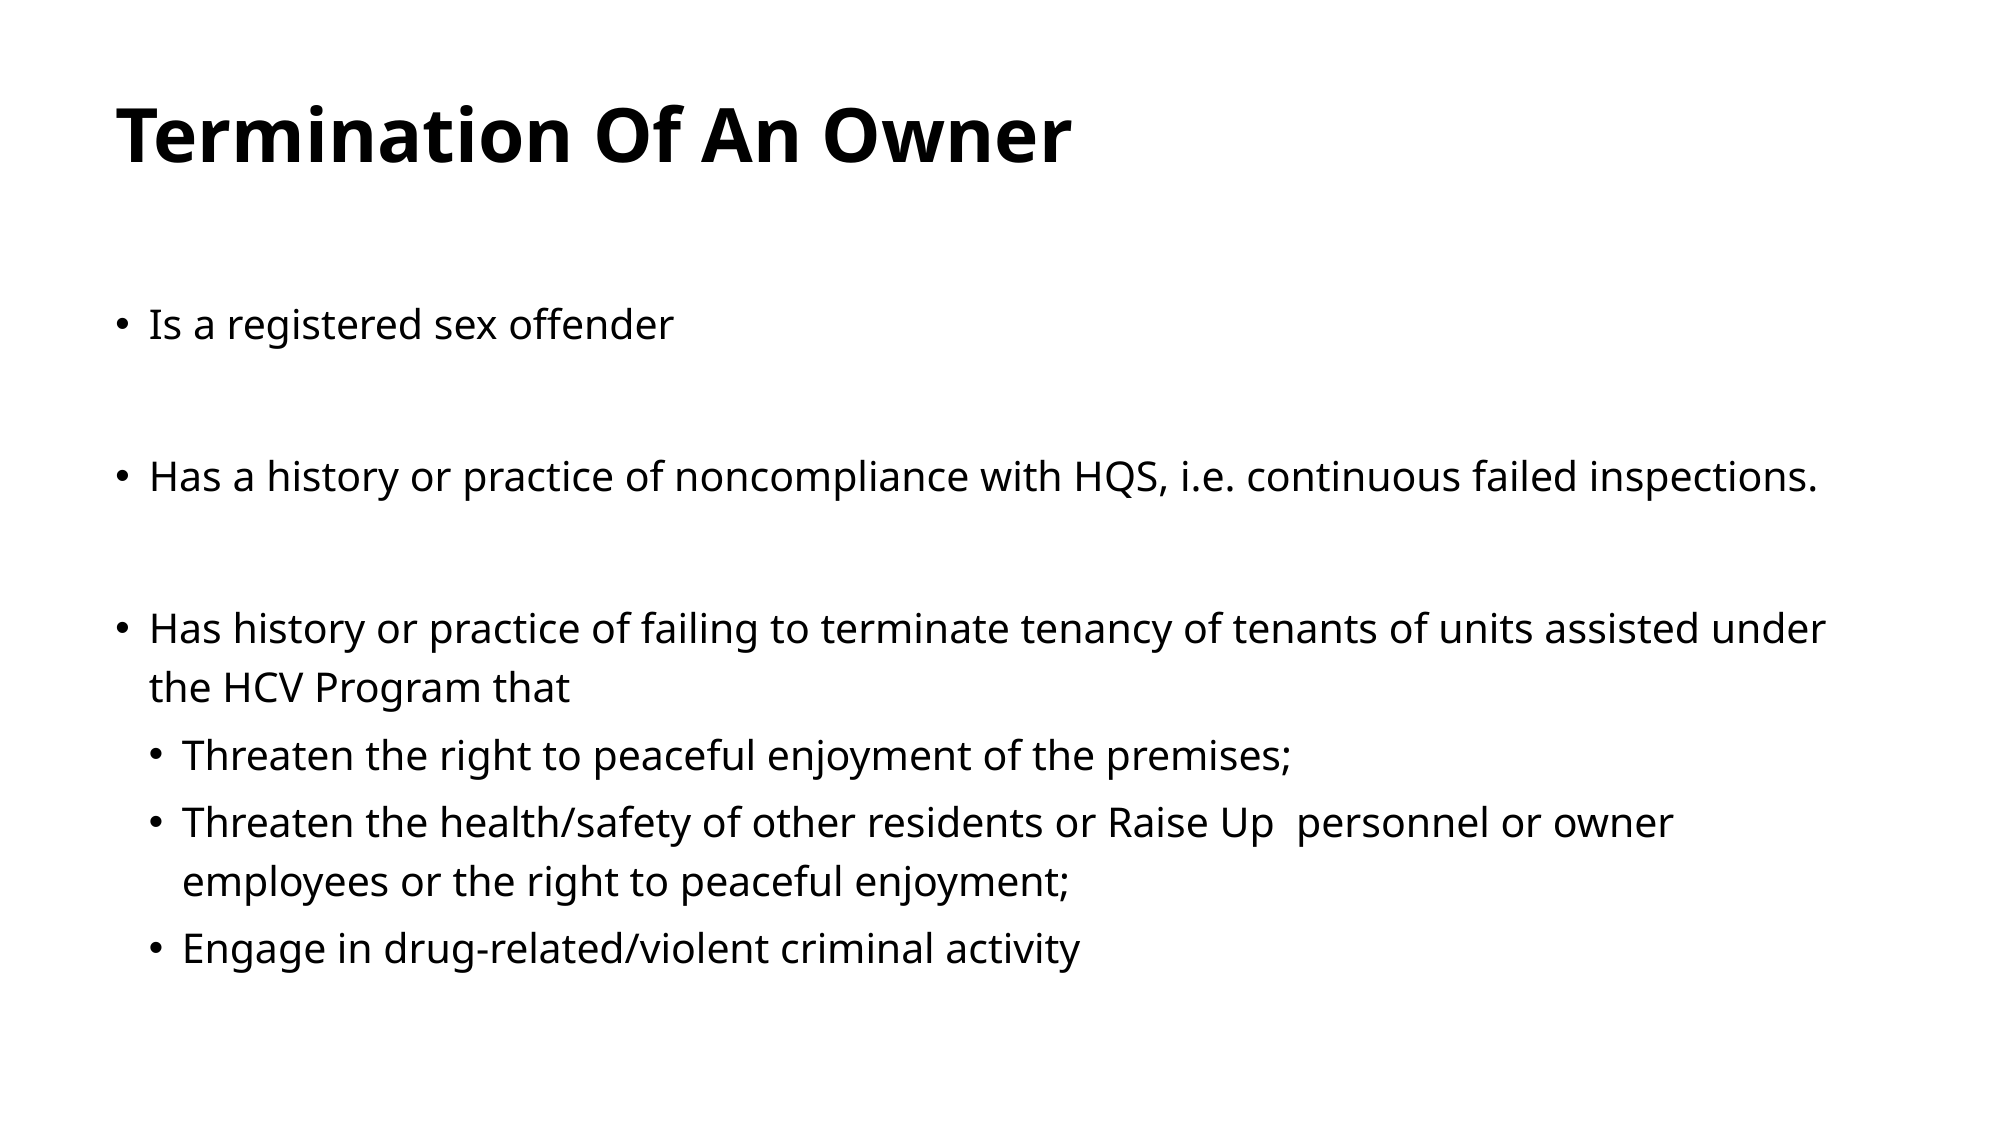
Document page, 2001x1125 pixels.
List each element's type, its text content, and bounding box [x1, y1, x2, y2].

list Is a registered sex offender Has a history or practice of noncompliance with HQS, i.e. continuous failed inspections. Has history or practice of failing to terminate tenancy of tenants of units assisted under the HCV Program that Threaten the right to peaceful enjoyment of the premises; Threaten the health/safety of other residents or Raise Up personnel or owner employees or the right to peaceful enjoyment; Engage in drug-related/violent criminal activity [100, 281, 1849, 1035]
title Termination Of An Owner [100, 90, 1849, 276]
